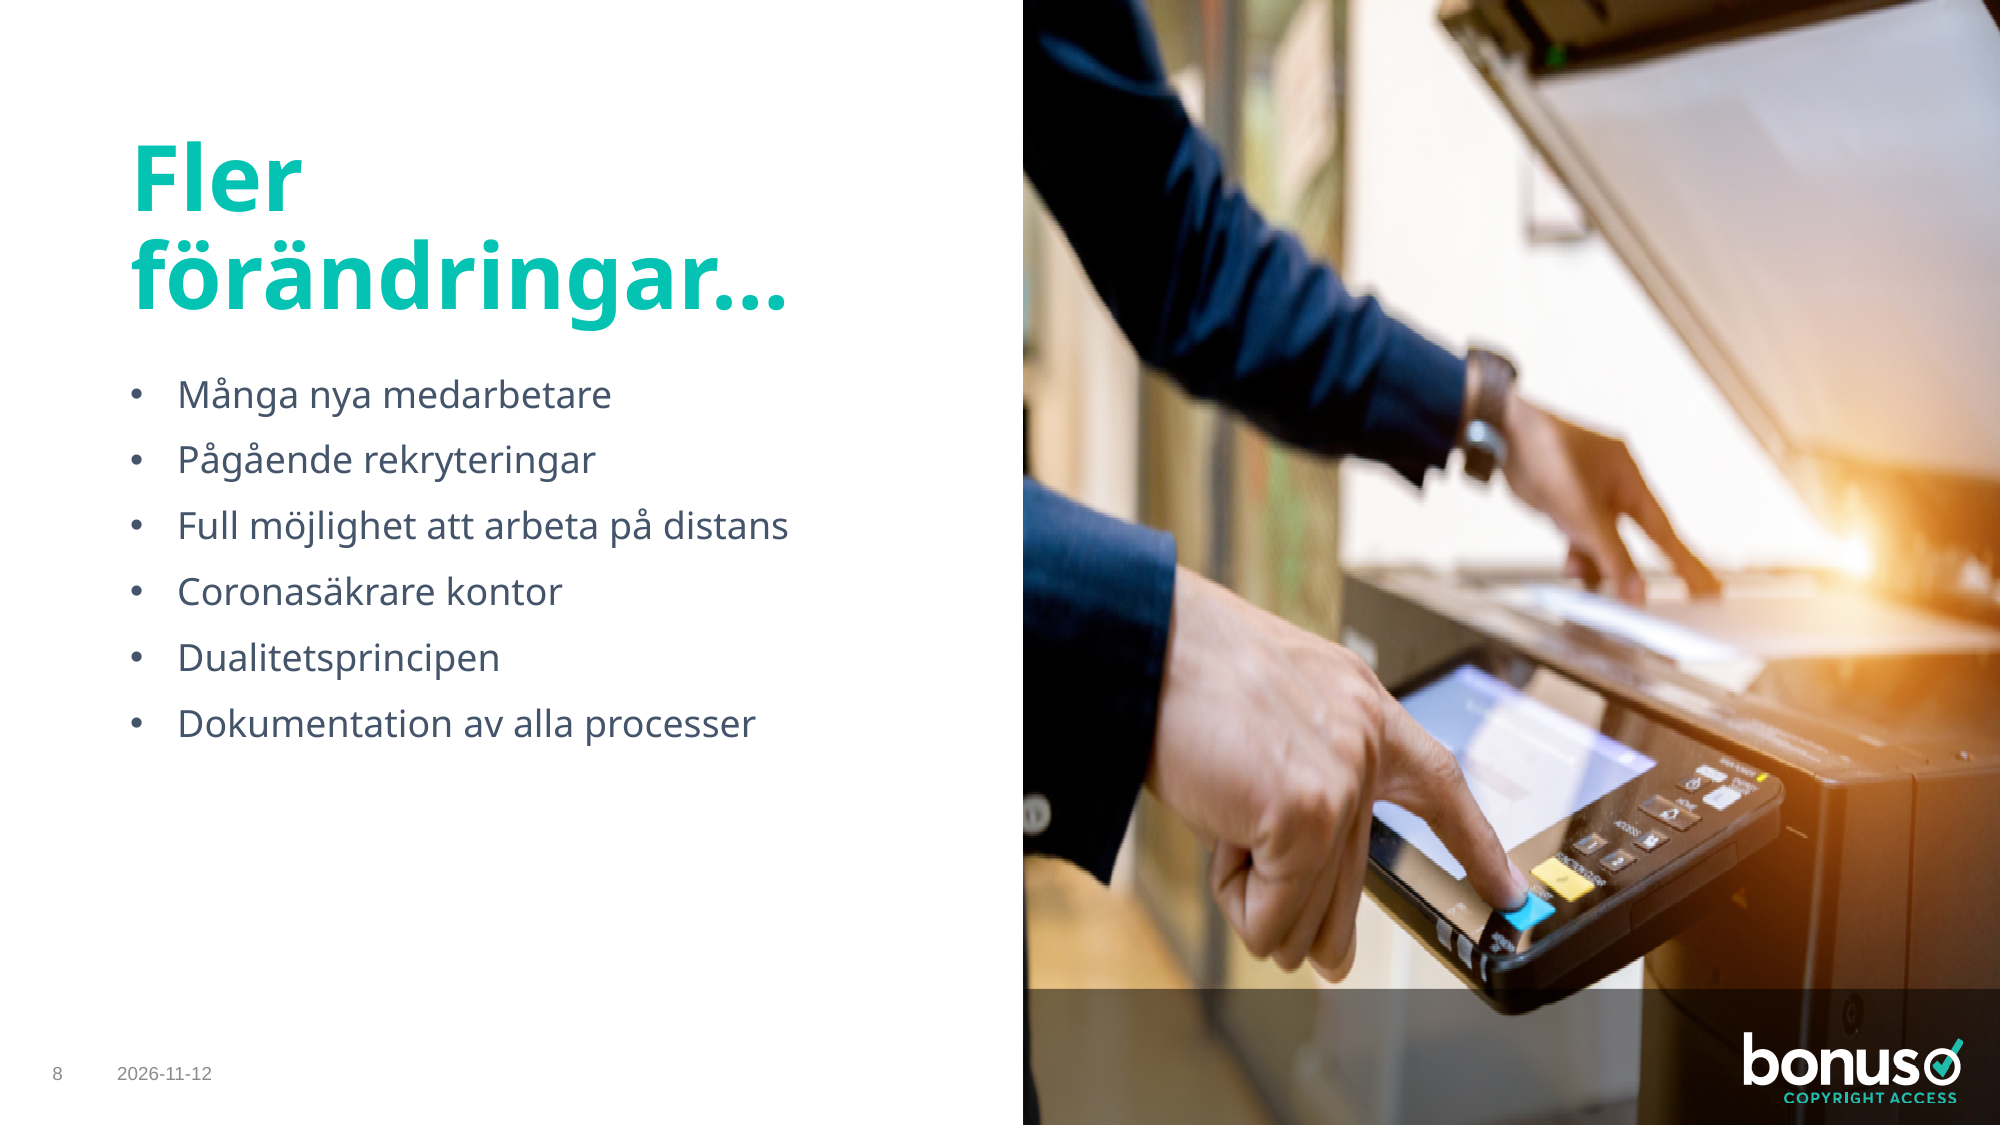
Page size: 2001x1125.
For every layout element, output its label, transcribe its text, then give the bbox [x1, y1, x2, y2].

picture [1023, 0, 2000, 1125]
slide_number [117, 1042, 226, 1103]
slide_number 8 [52, 1042, 116, 1103]
title Fler förändringar… [115, 75, 977, 338]
list Många nya medarbetare Pågående rekryteringar Full möjlighet att arbeta på distans Coronasäkrare kontor Dualitetsprincipen Dokumentation av alla processer [115, 363, 1000, 992]
